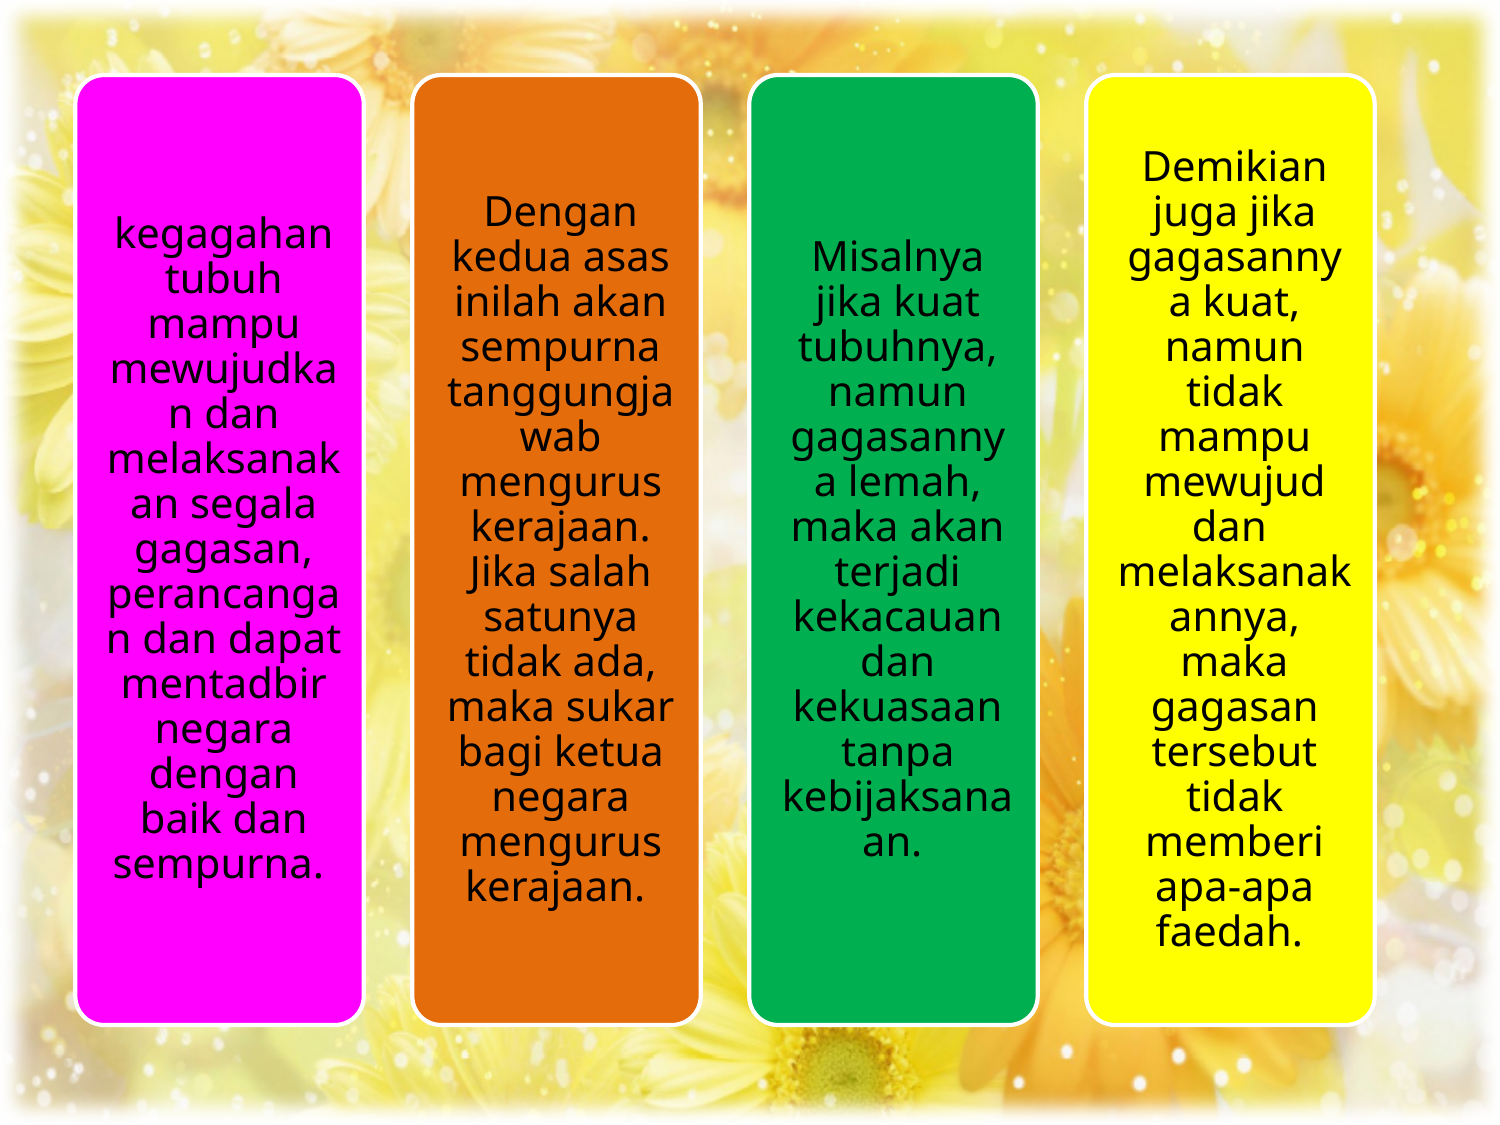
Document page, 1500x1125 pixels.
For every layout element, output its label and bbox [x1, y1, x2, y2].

text_box [74, 74, 1376, 1026]
picture [0, 0, 1500, 1125]
